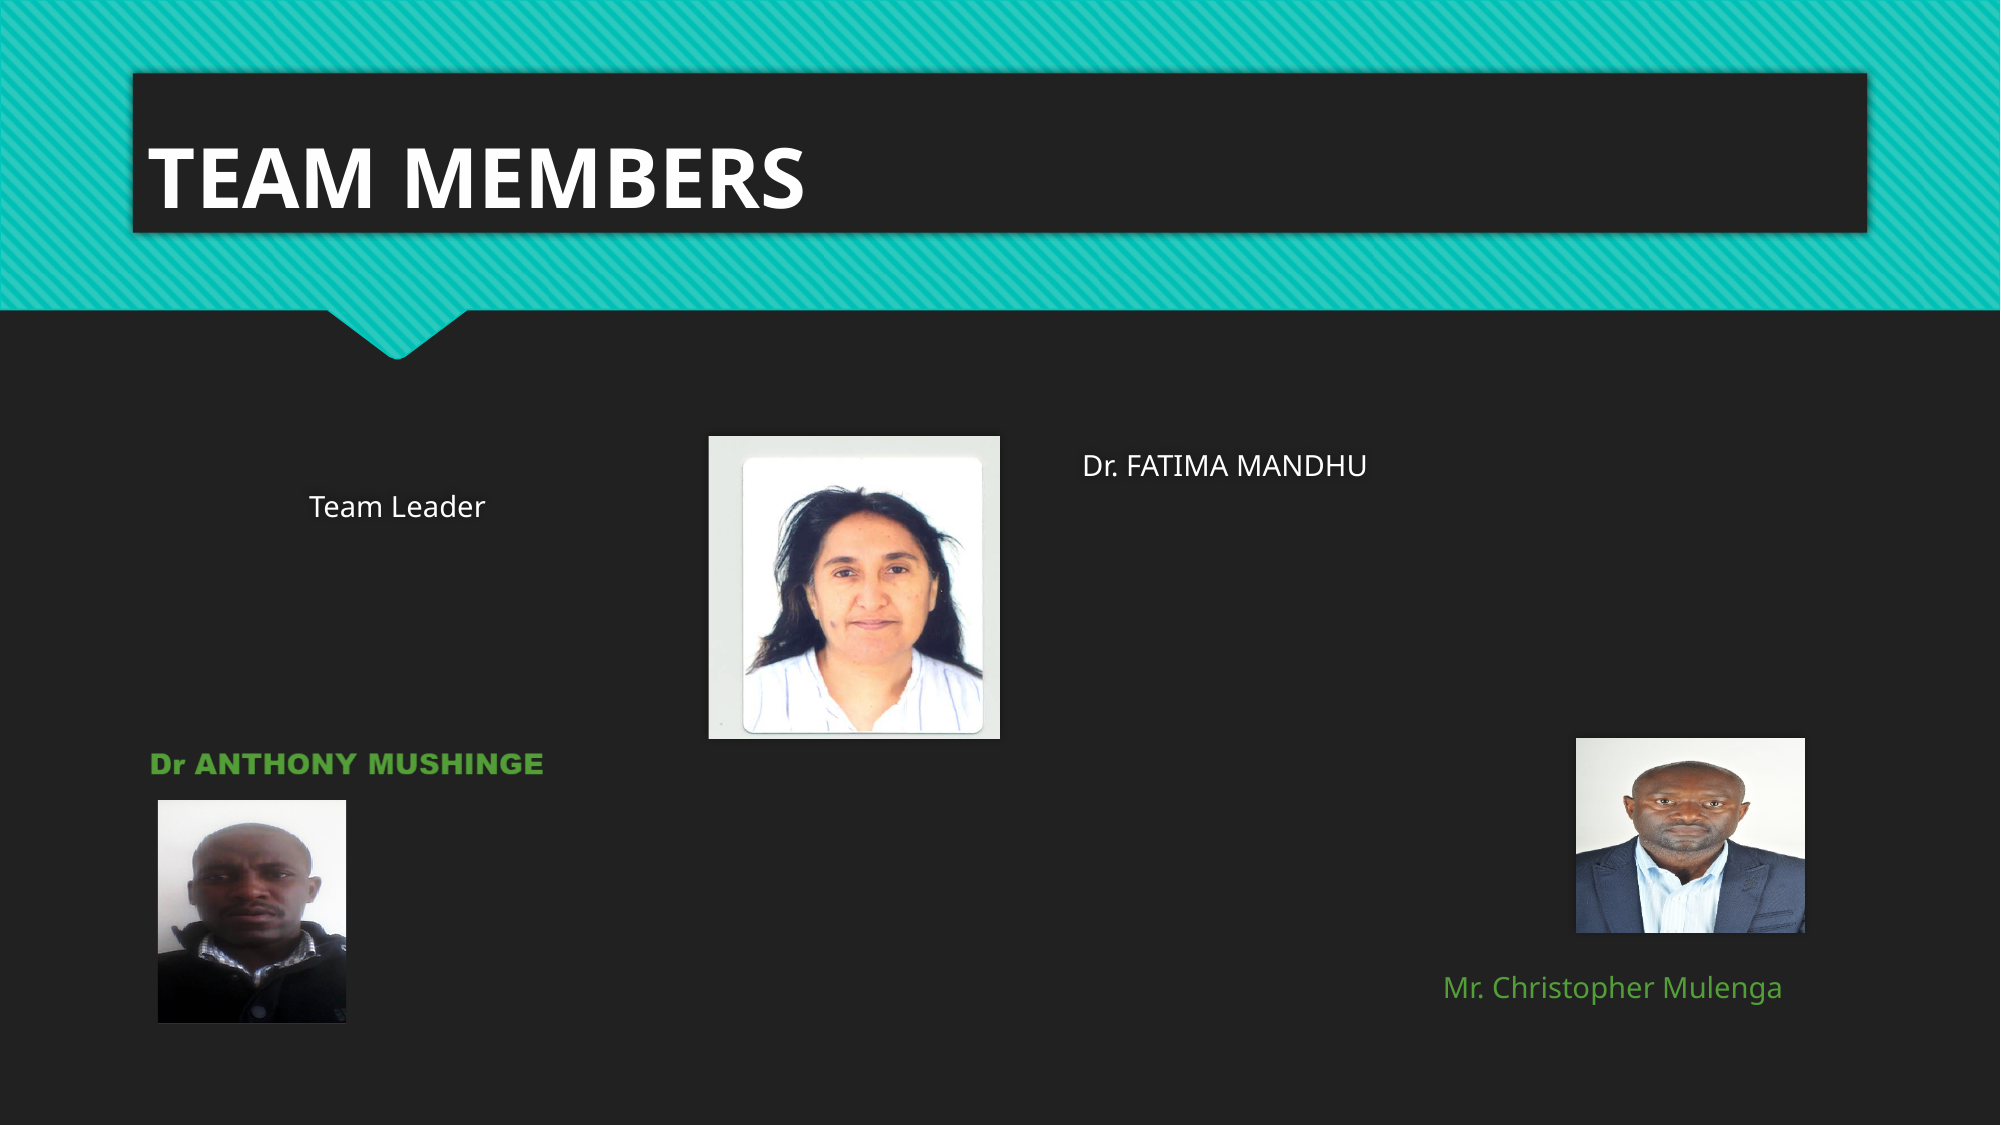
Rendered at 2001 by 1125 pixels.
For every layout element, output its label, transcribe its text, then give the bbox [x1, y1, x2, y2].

title TEAM MEMBERS [132, 73, 1868, 233]
list Dr. FATIMA MANDHU [999, 423, 1451, 544]
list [708, 435, 1001, 739]
list Team Leader [212, 436, 591, 531]
picture [130, 738, 562, 1024]
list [1576, 738, 1805, 933]
text_box Mr. Christopher Mulenga [1428, 962, 1868, 1013]
